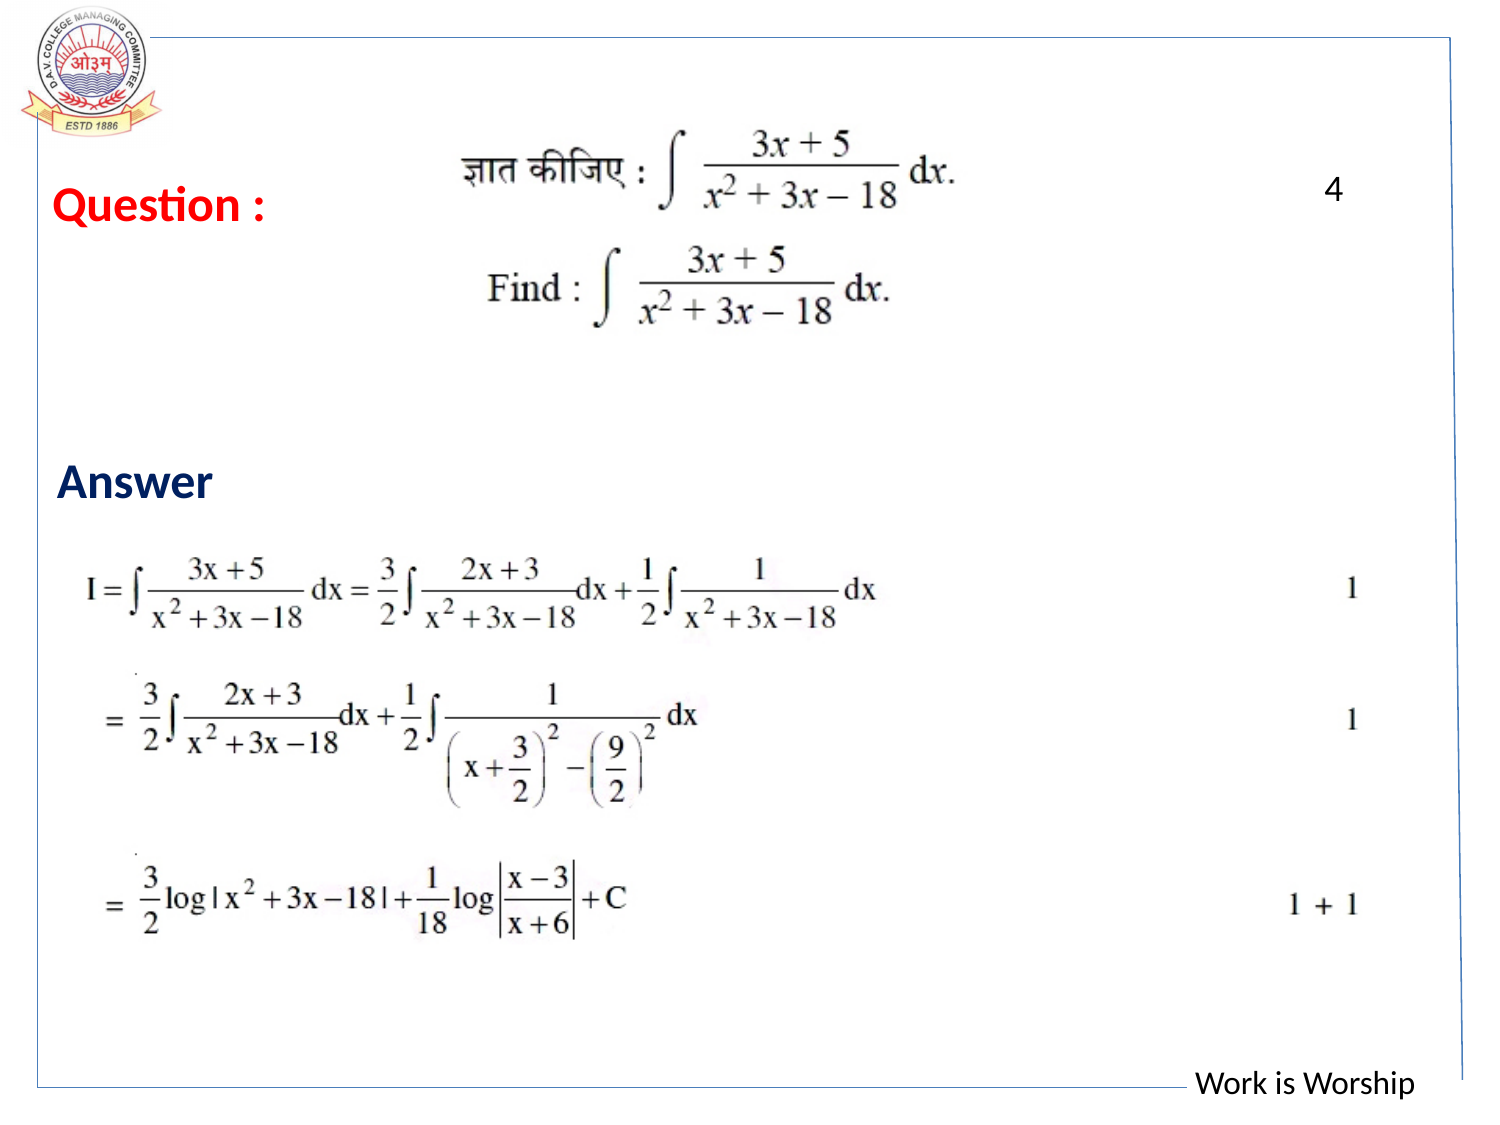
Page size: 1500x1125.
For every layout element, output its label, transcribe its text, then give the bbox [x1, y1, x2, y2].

picture [87, 556, 1380, 954]
picture [30, 29, 145, 120]
picture [437, 122, 1001, 371]
text_box 4 [1309, 156, 1383, 217]
text_box Answer [42, 441, 380, 516]
text_box Question : [37, 164, 375, 240]
